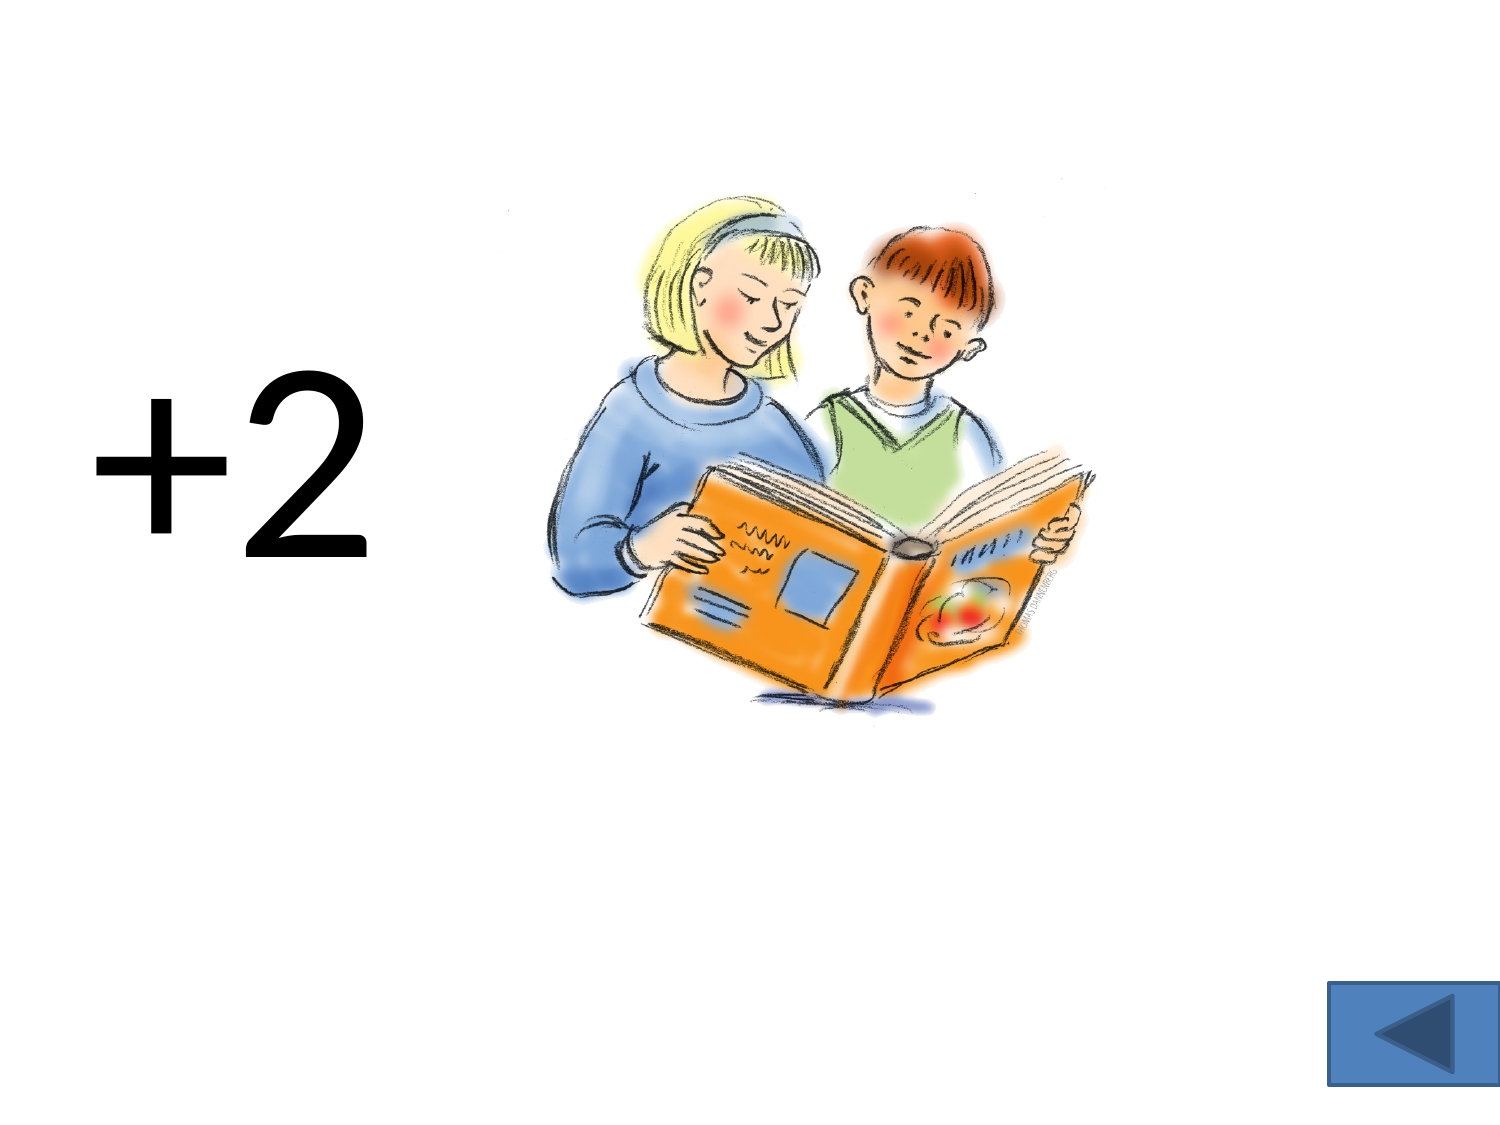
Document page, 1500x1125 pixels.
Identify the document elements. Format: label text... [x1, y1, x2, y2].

list +2 [75, 262, 1425, 1005]
text_box [1327, 981, 1500, 1087]
picture [501, 160, 1146, 788]
